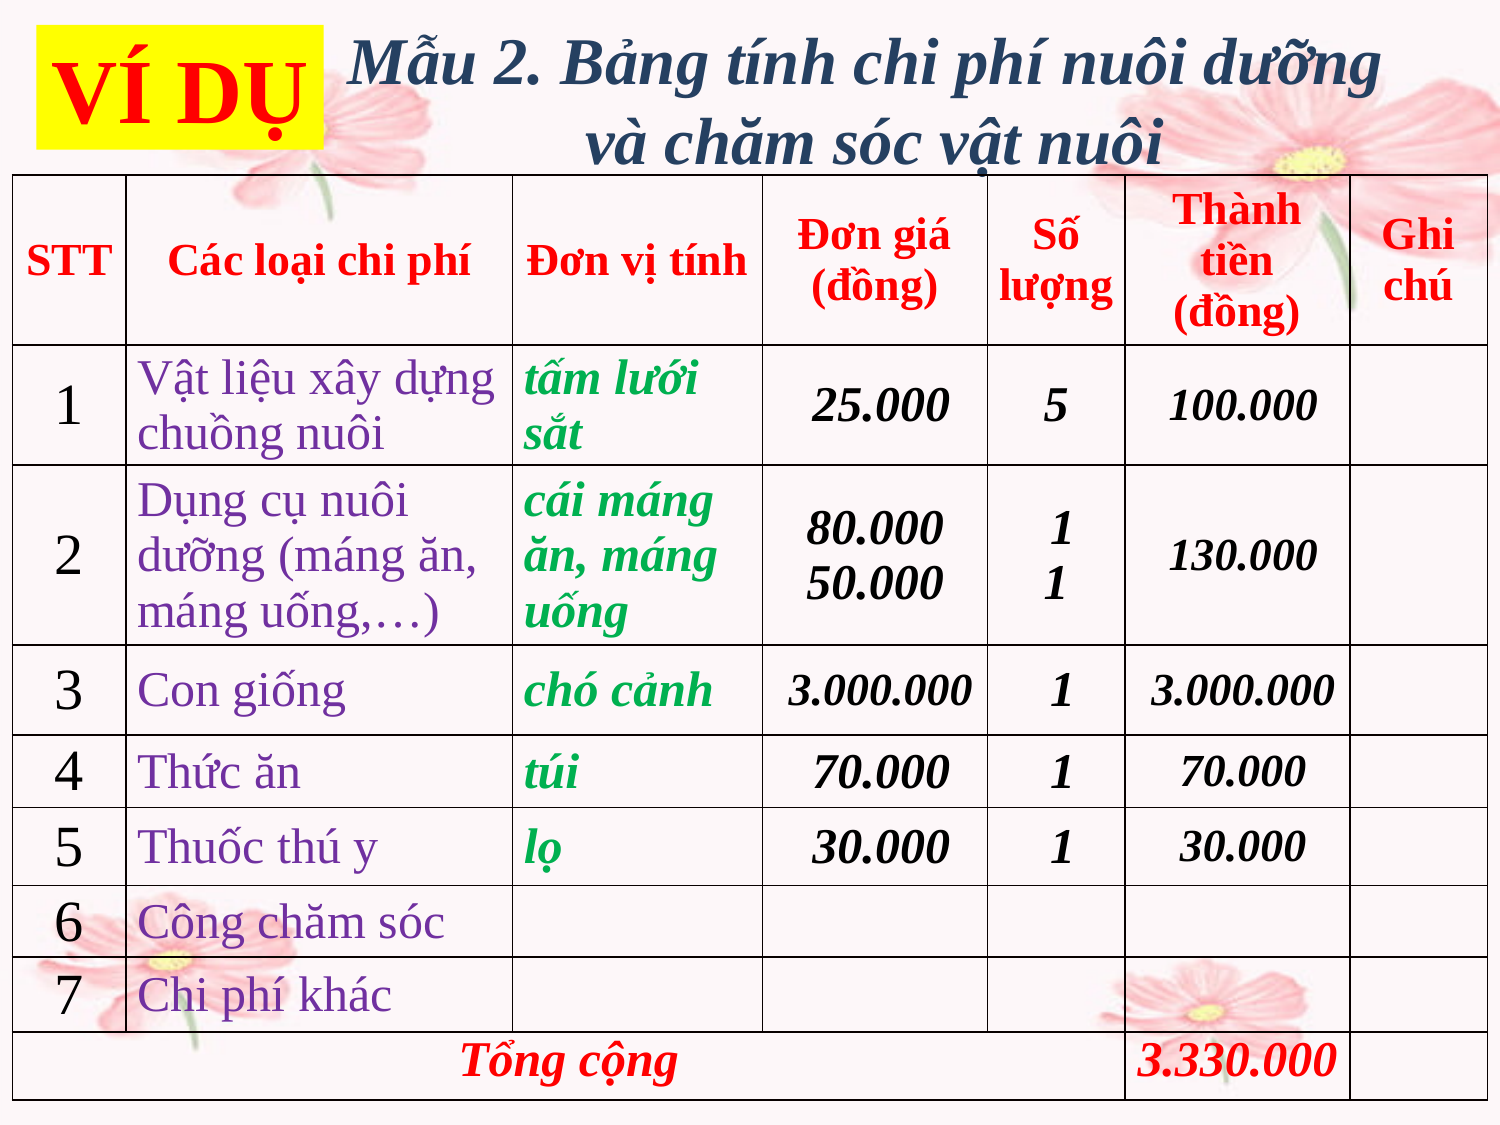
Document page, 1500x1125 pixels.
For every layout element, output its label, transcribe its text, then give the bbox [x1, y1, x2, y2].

table_header Thành tiền (đồng) [1126, 176, 1349, 344]
table_cell [763, 886, 987, 956]
table_cell [1126, 958, 1349, 1031]
table_cell Con giống [127, 646, 512, 734]
table_header Các loại chi phí [127, 176, 512, 344]
table_cell [1351, 646, 1487, 734]
text_box Mẫu 2. Bảng tính chi phí nuôi dưỡng và chăm sóc vật nuôi [279, 10, 1471, 174]
table_cell [513, 958, 762, 1031]
table_cell 130.000 [1126, 466, 1349, 644]
table_cell 70.000 [1126, 736, 1349, 807]
table_cell Vật liệu xây dựng chuồng nuôi [127, 346, 512, 464]
table_cell túi [513, 736, 762, 807]
table_cell [1351, 466, 1487, 644]
text_box VÍ DỤ [36, 24, 324, 150]
table_cell 1 [988, 646, 1124, 734]
table_cell [988, 958, 1124, 1031]
table_cell [988, 886, 1124, 956]
table_cell 30.000 [1126, 808, 1349, 885]
table_cell 30.000 [763, 808, 987, 885]
table_header Đơn giá (đồng) [763, 176, 987, 344]
table_cell tấm lưới sắt [513, 346, 762, 464]
table_cell 3.000.000 [1126, 646, 1349, 734]
table_cell 3.000.000 [763, 646, 987, 734]
table_cell [1351, 808, 1487, 885]
table_cell [1351, 346, 1487, 464]
table_cell 4 [13, 736, 125, 807]
table_cell 7 [13, 958, 125, 1031]
table_cell Thuốc thú y [127, 808, 512, 885]
table_cell 25.000 [763, 346, 987, 464]
table_header Ghi chú [1351, 176, 1487, 344]
table_cell Chi phí khác [127, 958, 512, 1031]
table_cell [1351, 736, 1487, 807]
table_header Số lượng [988, 176, 1124, 344]
table_cell [513, 886, 762, 956]
picture [0, 0, 1500, 1125]
table_cell 5 [988, 346, 1124, 464]
table_cell 1 [988, 736, 1124, 807]
table_cell Tổng cộng [13, 1033, 1124, 1099]
table_cell 5 [13, 808, 125, 885]
table_cell [1351, 958, 1487, 1031]
table_cell 70.000 [763, 736, 987, 807]
table_cell 1 [988, 808, 1124, 885]
table_cell lọ [513, 808, 762, 885]
table_cell [763, 958, 987, 1031]
table_cell 6 [13, 886, 125, 956]
table_cell 1 [13, 346, 125, 464]
table_cell cái máng ăn, máng uống [513, 466, 762, 644]
table_cell Thức ăn [127, 736, 512, 807]
table_cell [1351, 886, 1487, 956]
table_cell [1126, 886, 1349, 956]
table_cell Công chăm sóc [127, 886, 512, 956]
table_cell 1 1 [988, 466, 1124, 644]
table_cell 80.000 50.000 [763, 466, 987, 644]
table_cell 3.330.000 [1126, 1033, 1349, 1099]
table_header Đơn vị tính [513, 176, 762, 344]
table_cell 3 [13, 646, 125, 734]
table_header STT [13, 176, 125, 344]
table_cell 100.000 [1126, 346, 1349, 464]
table_cell [1351, 1033, 1487, 1099]
table_cell Dụng cụ nuôi dưỡng (máng ăn, máng uống,…) [127, 466, 512, 644]
table_cell chó cảnh [513, 646, 762, 734]
table_cell 2 [13, 466, 125, 644]
